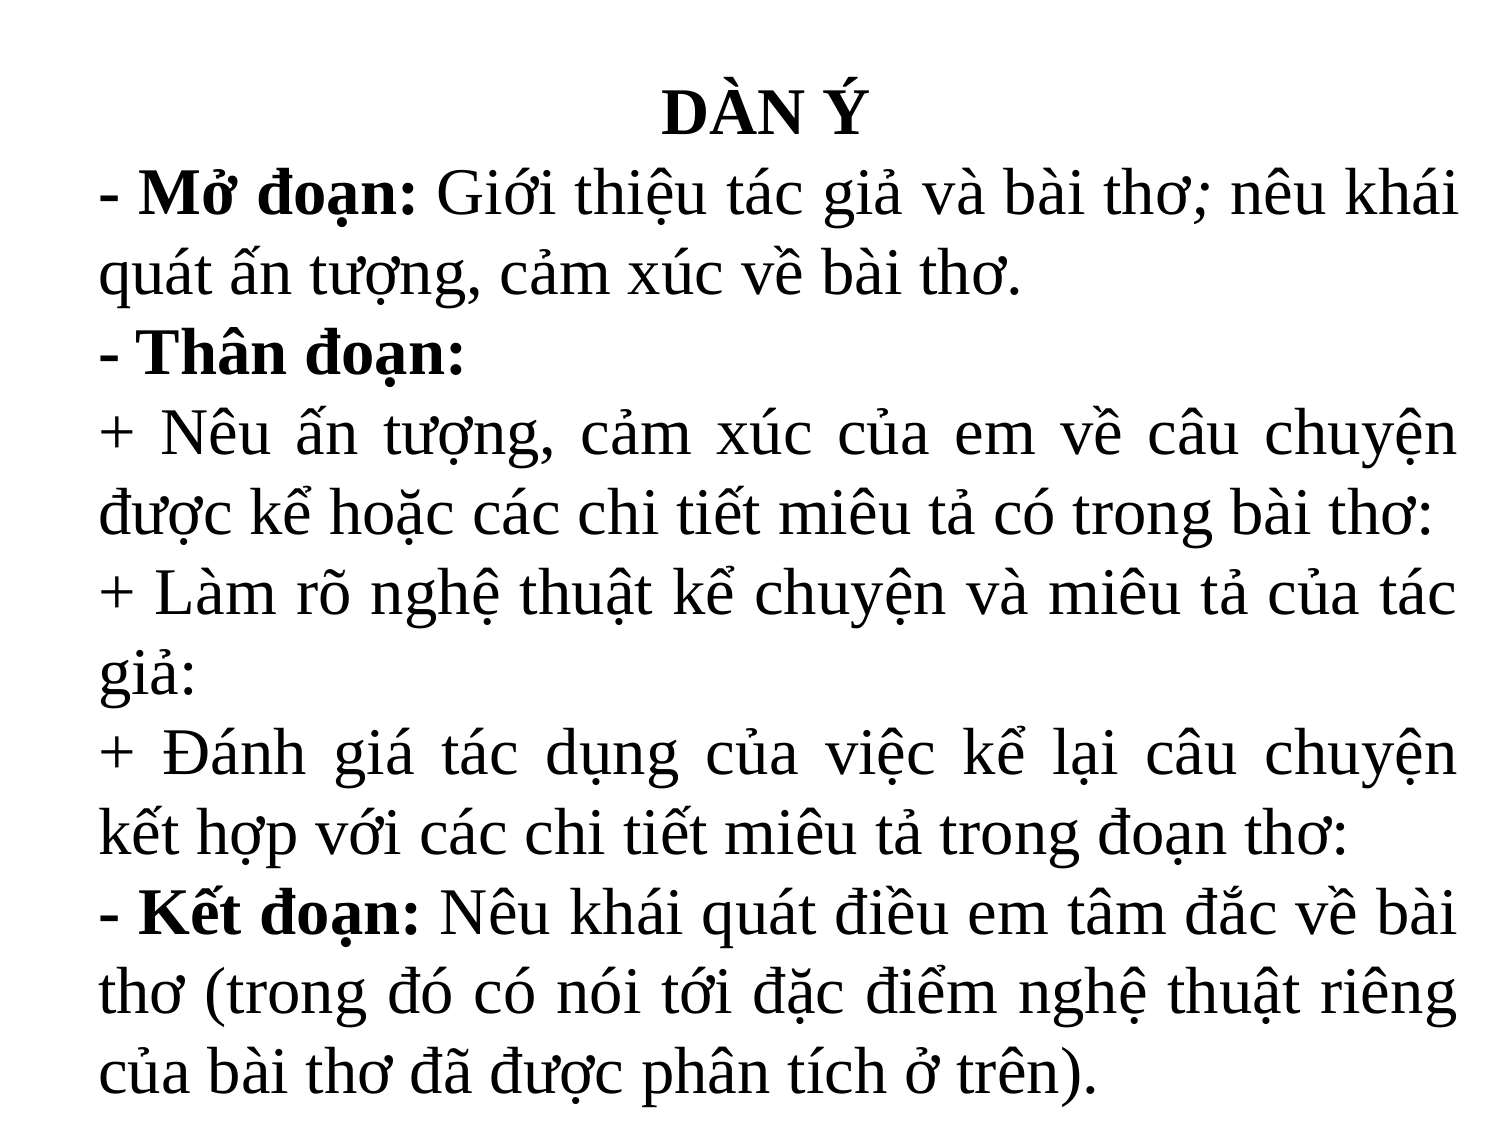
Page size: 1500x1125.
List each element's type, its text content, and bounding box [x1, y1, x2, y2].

text_box DÀN Ý - Mở đoạn: Giới thiệu tác giả và bài thơ; nêu khái quát ấn tượng, cảm xúc về bài thơ. - Thân đoạn: + Nêu ấn tượng, cảm xúc của em về câu chuyện được kể hoặc các chi tiết miêu tả có trong bài thơ: + Làm rõ nghệ thuật kể chuyện và miêu tả của tác giả: + Đánh giá tác dụng của việc kể lại câu chuyện kết hợp với các chi tiết miêu tả trong đoạn thơ: - Kết đoạn: Nêu khái quát điều em tâm đắc về bài thơ (trong đó có nói tới đặc điểm nghệ thuật riêng của bài thơ đã được phân tích ở trên). [83, 60, 1475, 1115]
